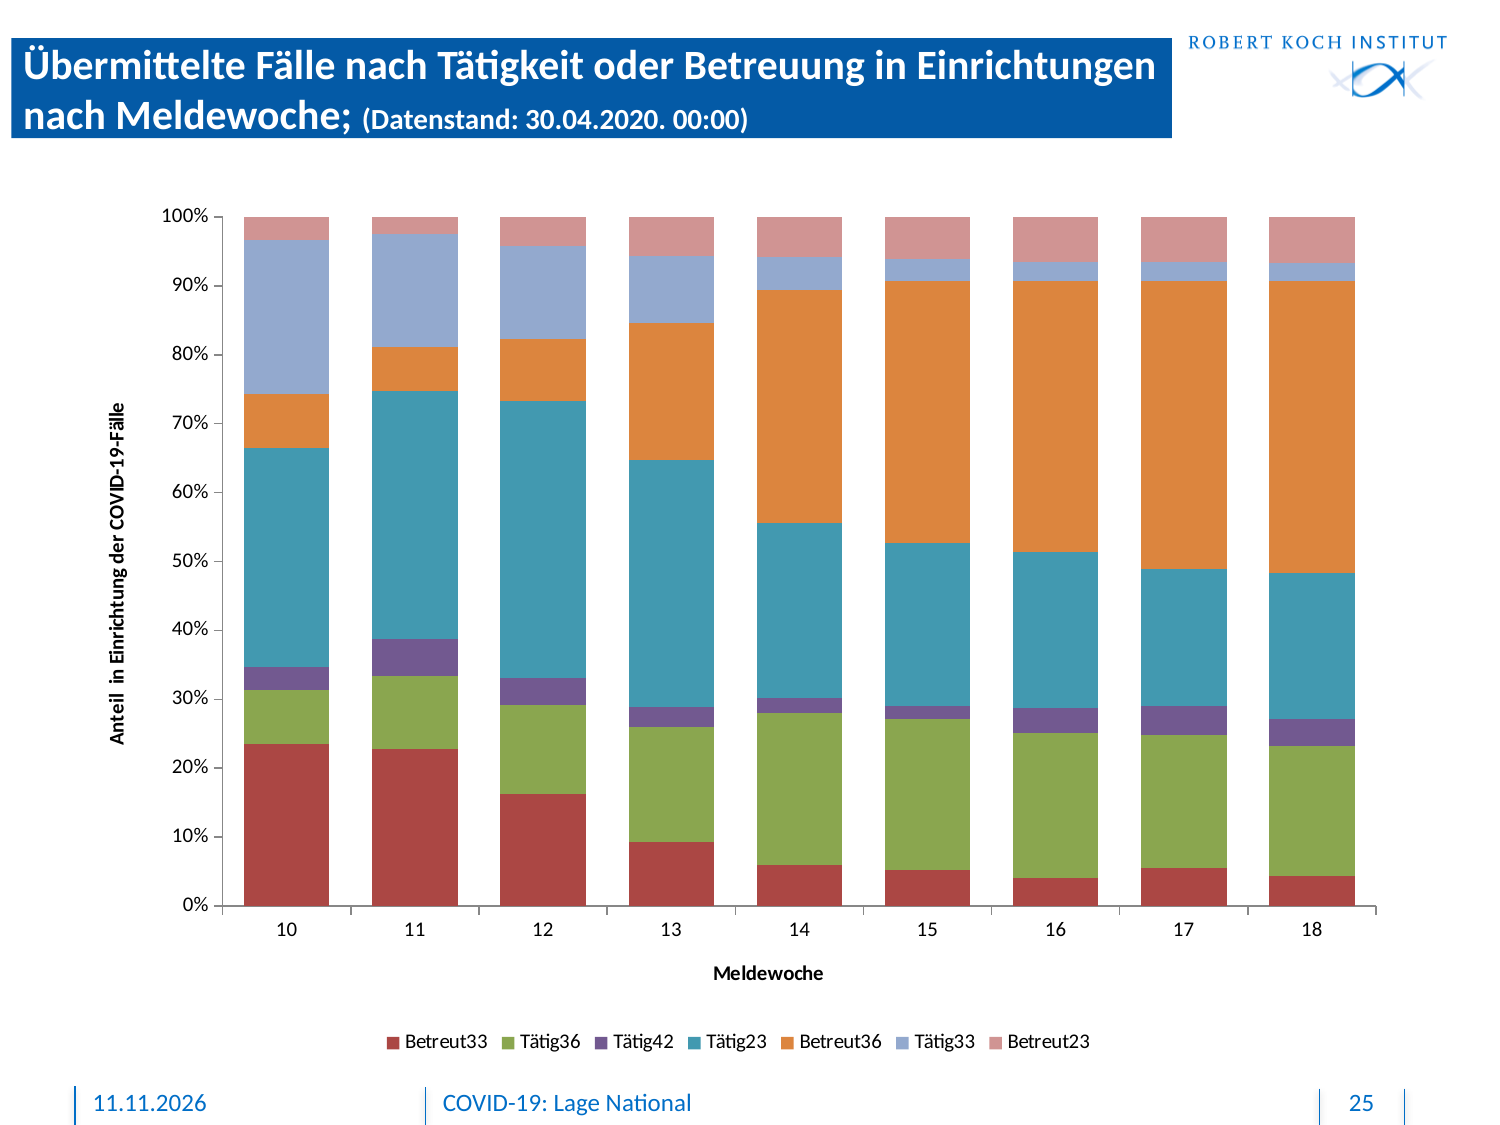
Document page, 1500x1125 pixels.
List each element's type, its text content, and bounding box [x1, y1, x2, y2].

slide_number 25 [1321, 1086, 1403, 1119]
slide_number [92, 1086, 398, 1119]
footer COVID-19: Lage National [442, 1086, 1293, 1119]
picture [1182, 29, 1454, 109]
text_box Übermittelte Fälle nach Tätigkeit oder Betreuung in Einrichtungen nach Meldewoche; (Datenstand: 30.04.2020. 00:00) [11, 38, 1172, 139]
chart [74, 189, 1403, 1060]
